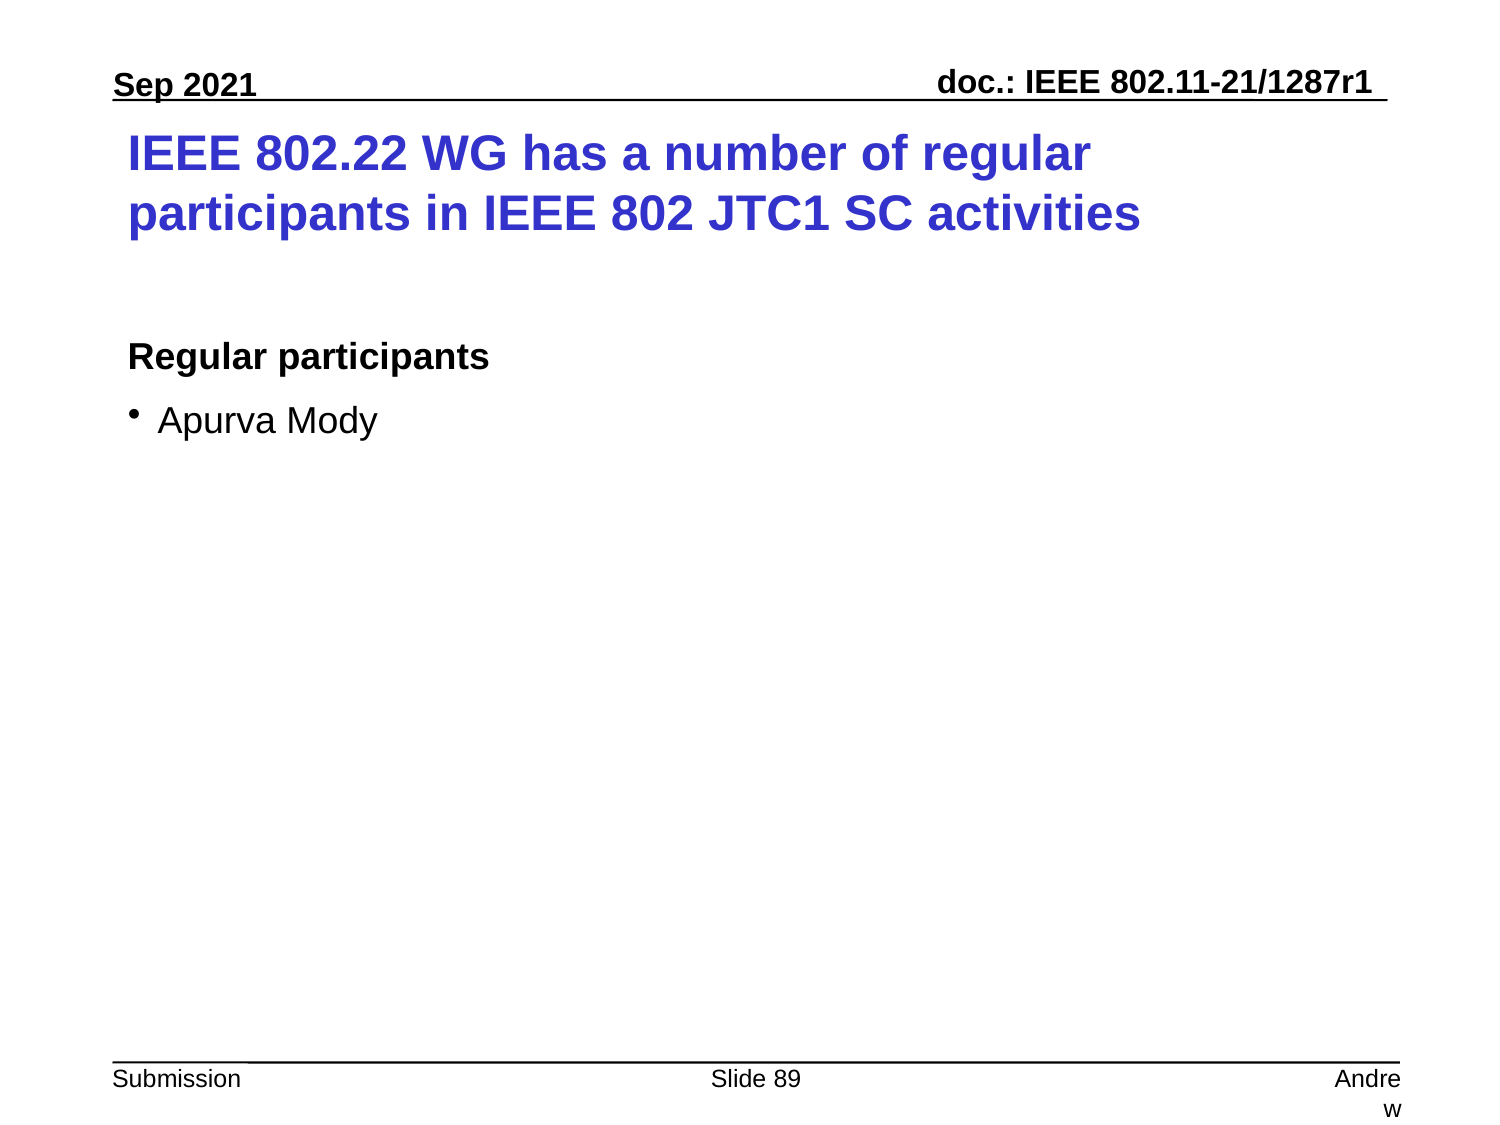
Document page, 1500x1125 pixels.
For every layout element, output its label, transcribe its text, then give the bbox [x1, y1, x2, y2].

footer Andrew Myles, Cisco [1320, 1061, 1402, 1093]
slide_number Slide 89 [709, 1061, 803, 1093]
list Regular participants Apurva Mody [112, 324, 1388, 1000]
title IEEE 802.22 WG has a number of regular participants in IEEE 802 JTC1 SC activities [112, 112, 1388, 288]
